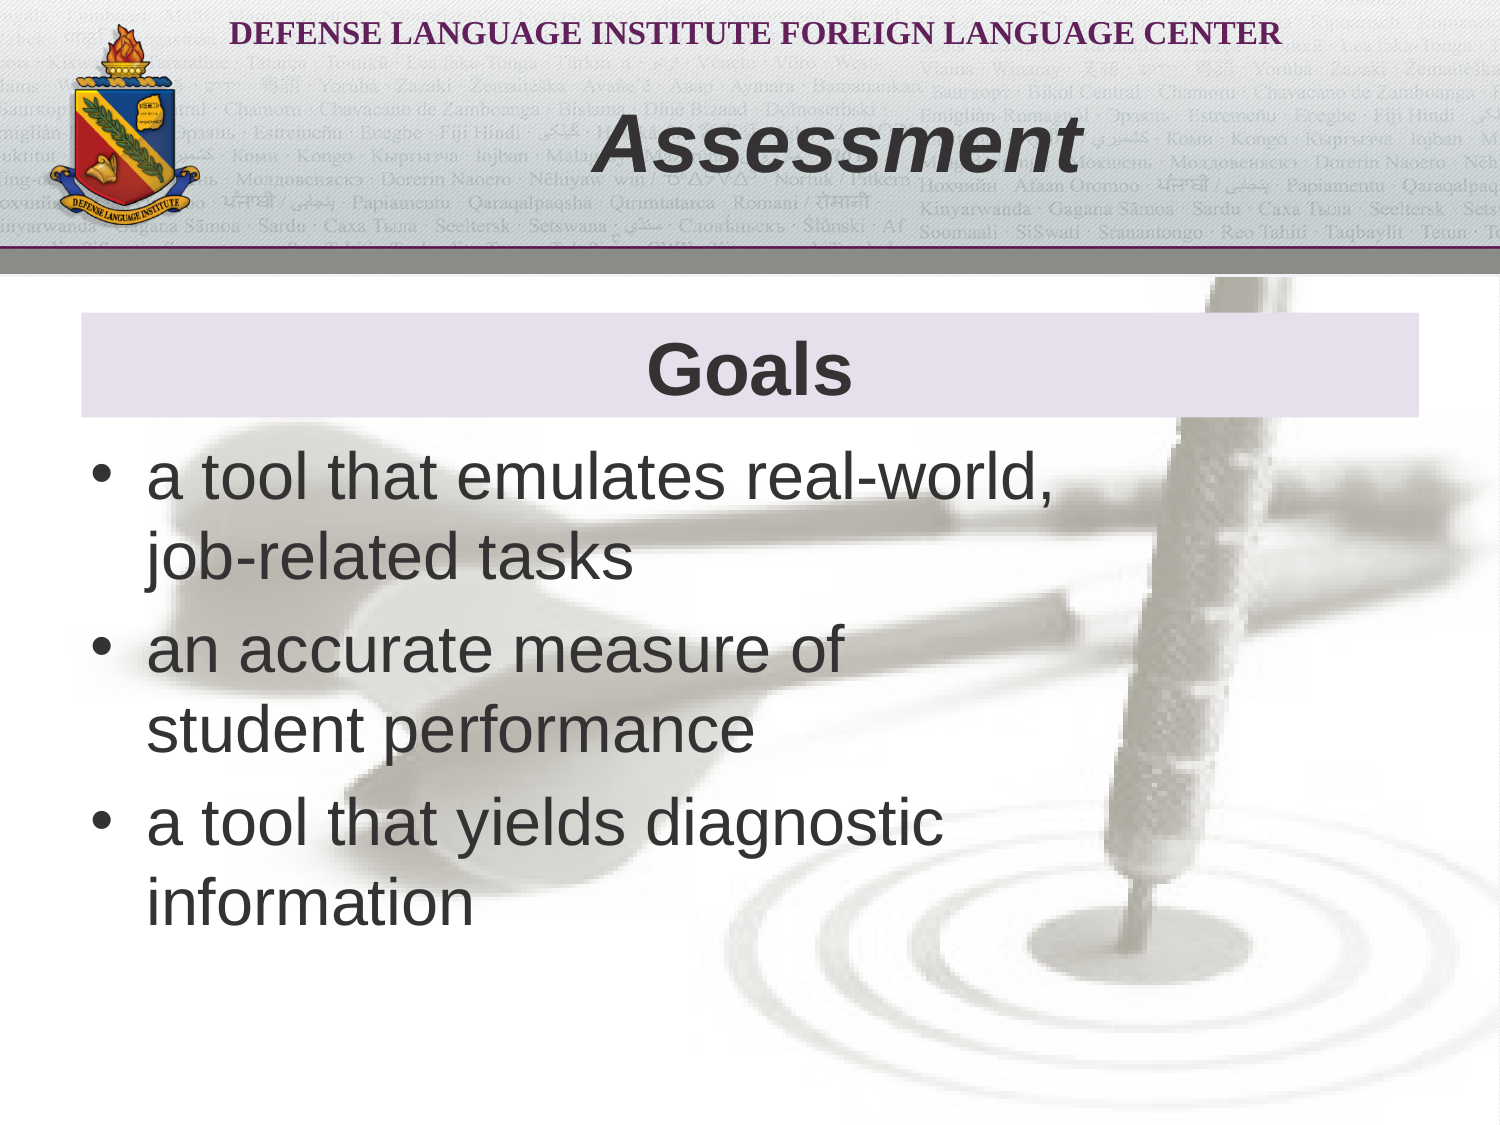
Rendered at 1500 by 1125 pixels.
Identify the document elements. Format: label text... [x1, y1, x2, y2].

picture [0, 277, 1500, 1125]
title Assessment [224, 44, 1451, 233]
picture [0, 0, 1500, 274]
